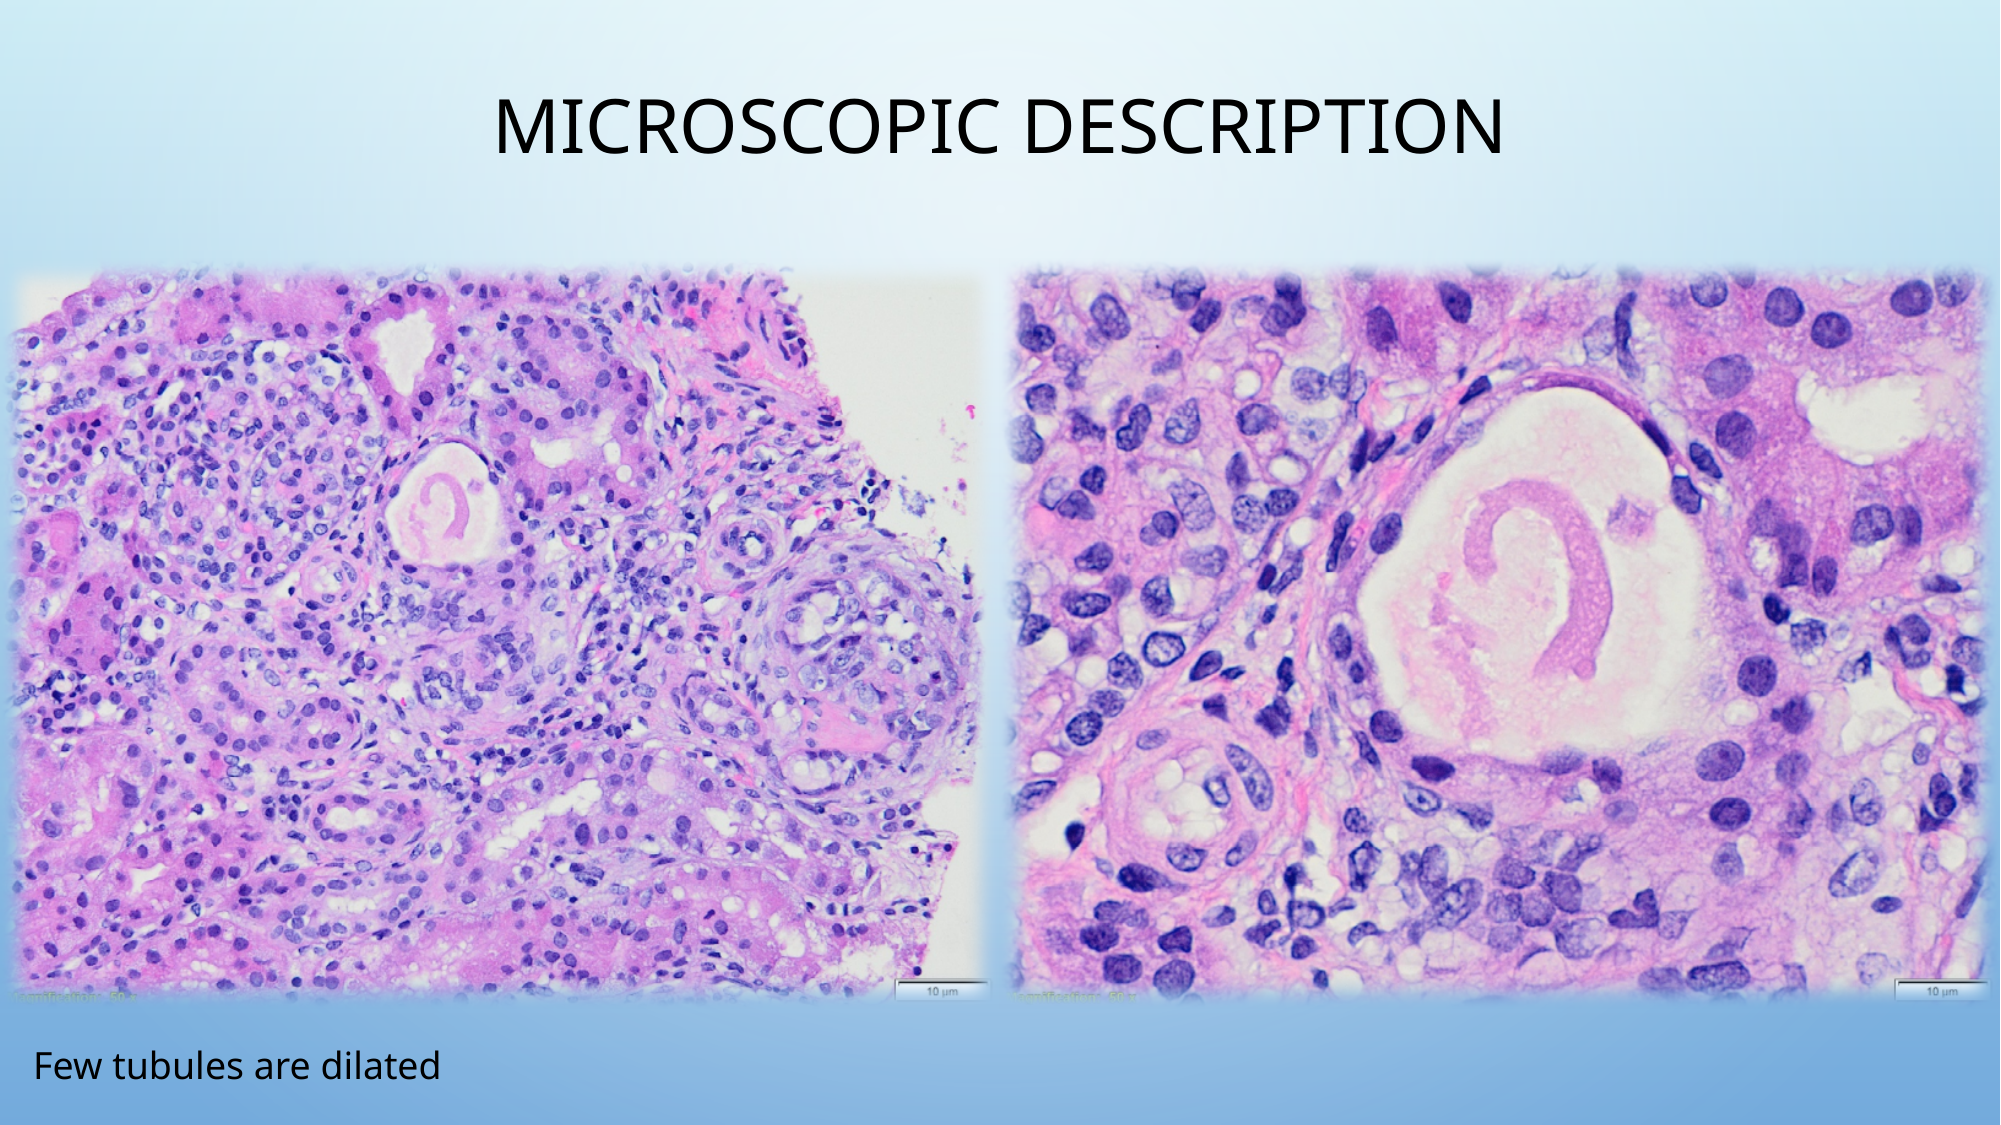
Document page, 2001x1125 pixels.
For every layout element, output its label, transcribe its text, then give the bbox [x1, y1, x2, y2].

text_box Few tubules are dilated [18, 1034, 457, 1095]
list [0, 258, 998, 1010]
title Microscopic Description [149, 0, 1851, 256]
picture [999, 258, 2000, 1010]
